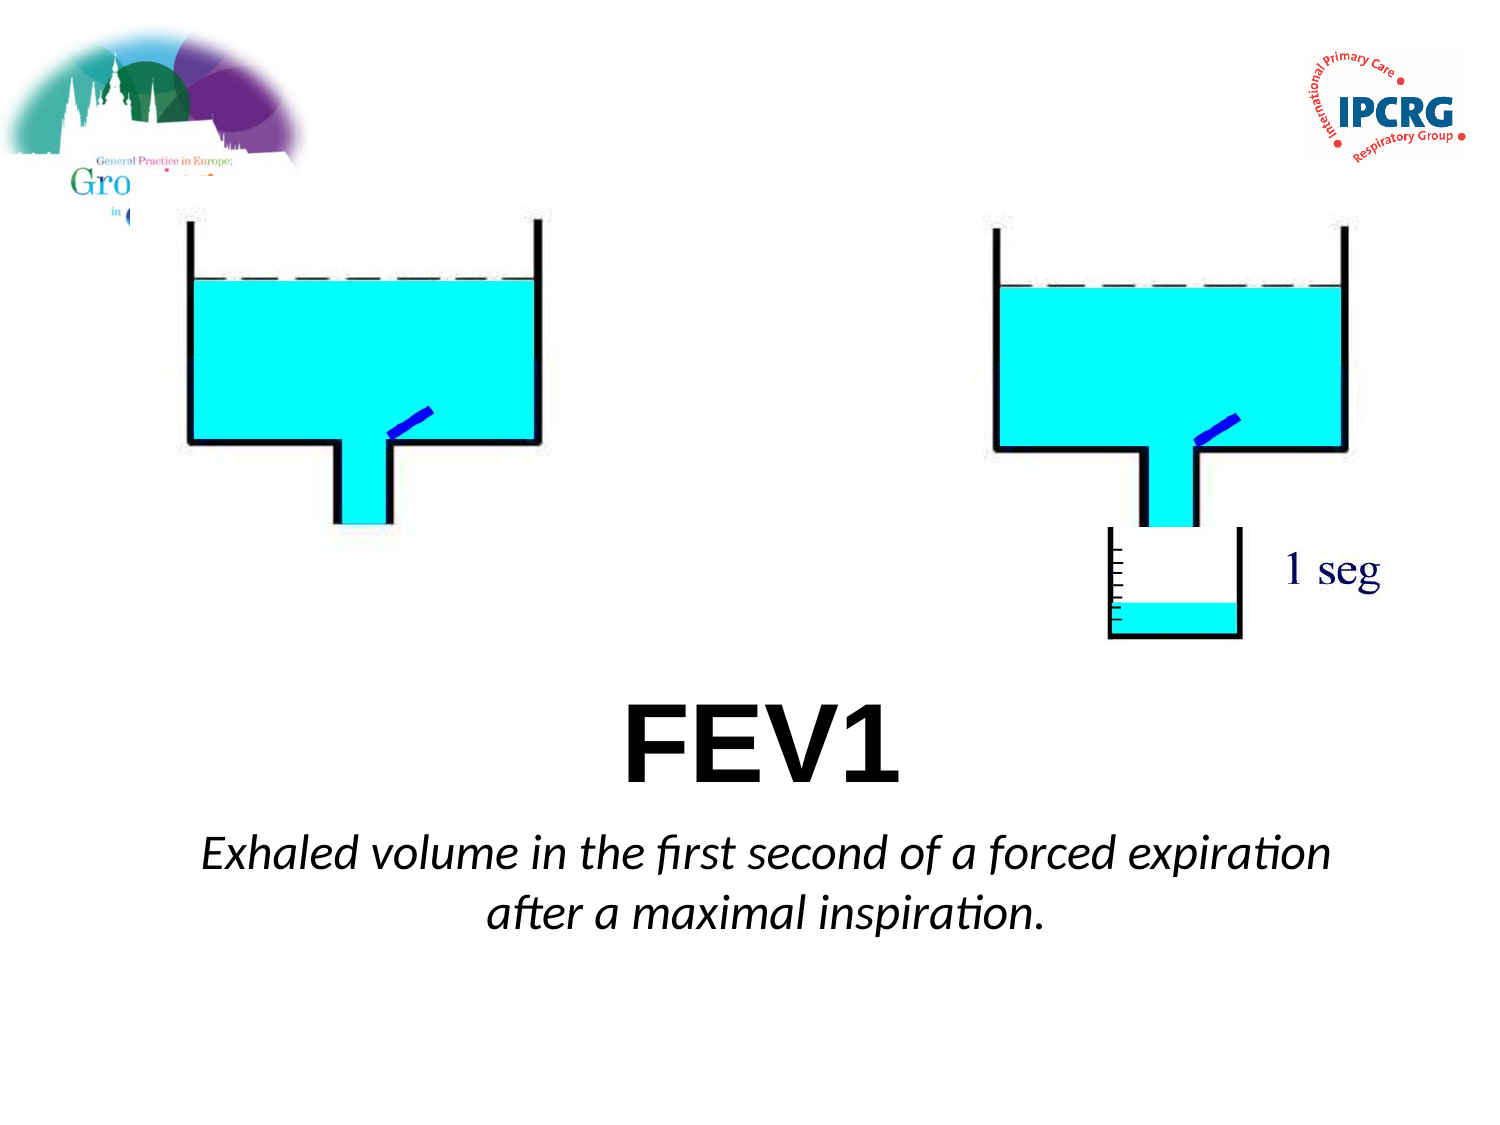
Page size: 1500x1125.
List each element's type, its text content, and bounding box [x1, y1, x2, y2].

picture [1305, 49, 1470, 165]
text_box Exhaled volume in the first second of a forced expiration after a maximal inspiration. [158, 811, 1375, 947]
picture [26, 50, 619, 671]
text_box FEV1 [605, 662, 937, 811]
picture [936, 183, 1433, 678]
